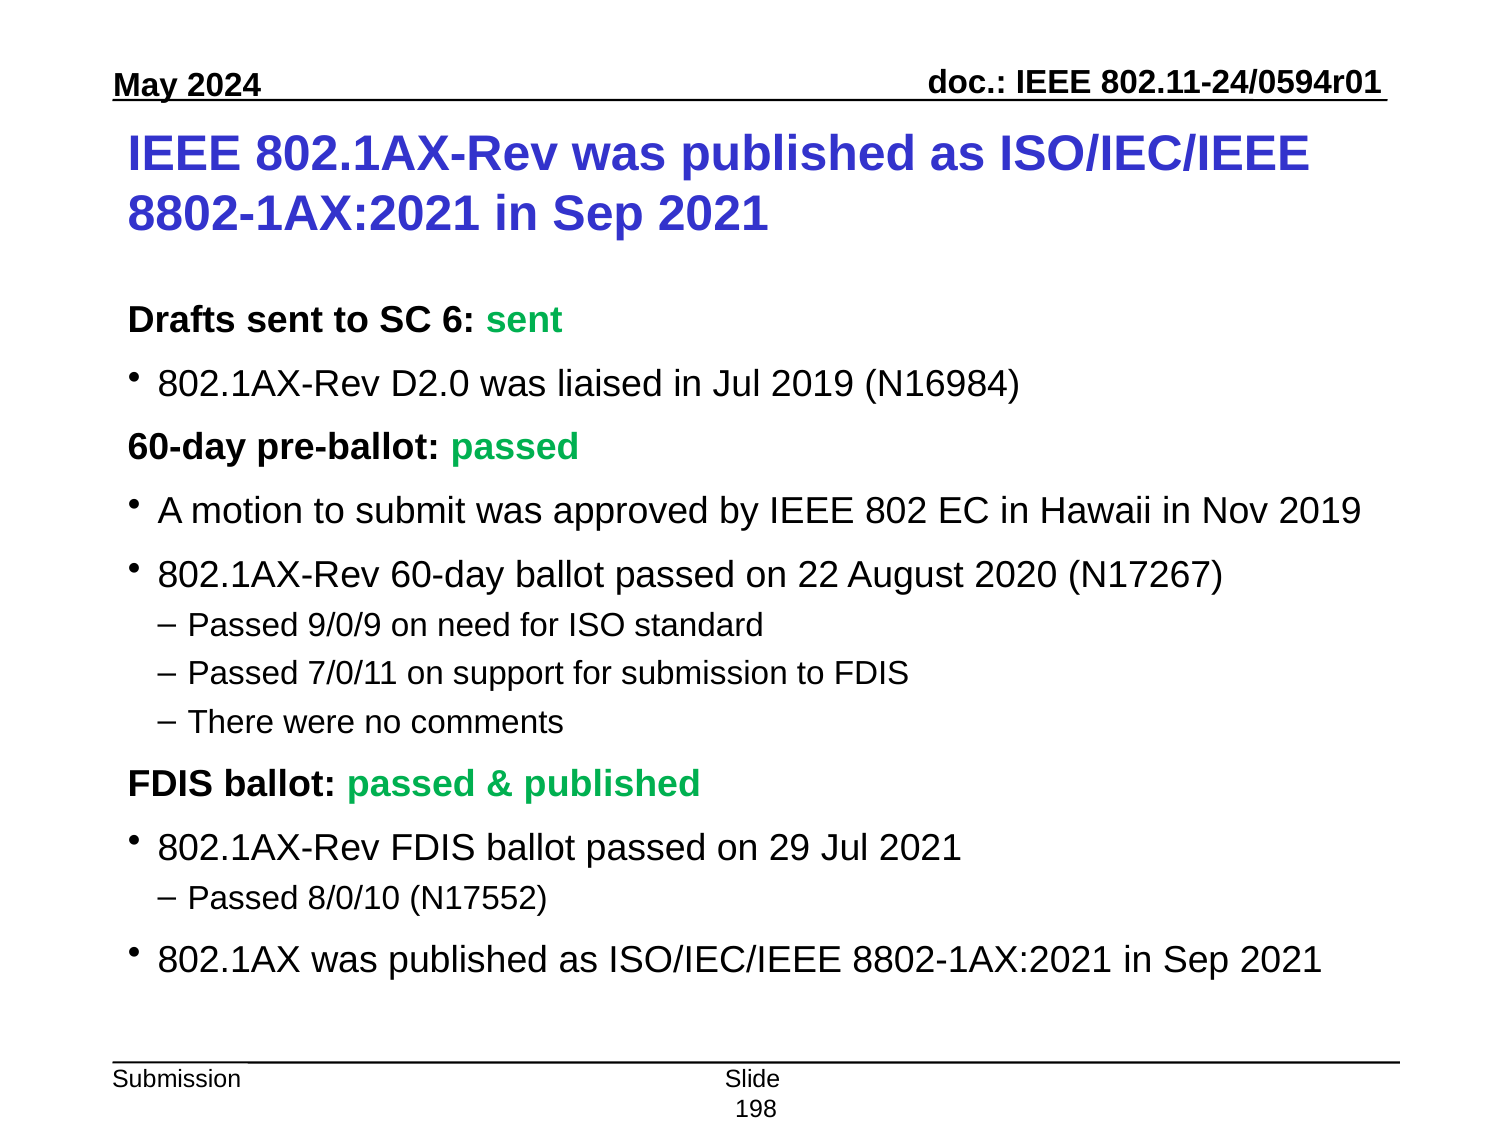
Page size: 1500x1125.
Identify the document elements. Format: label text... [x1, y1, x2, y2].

title IEEE 802.1AX-Rev was published as ISO/IEC/IEEE 8802-1AX:2021 in Sep 2021 [112, 112, 1388, 287]
list Drafts sent to SC 6: sent 802.1AX-Rev D2.0 was liaised in Jul 2019 (N16984) 60-day pre-ballot: passed A motion to submit was approved by IEEE 802 EC in Hawaii in Nov 2019 802.1AX-Rev 60-day ballot passed on 22 August 2020 (N17267) Passed 9/0/9 on need for ISO standard Passed 7/0/11 on support for submission to FDIS There were no comments FDIS ballot: passed & published 802.1AX-Rev FDIS ballot passed on 29 Jul 2021 Passed 8/0/10 (N17552) 802.1AX was published as ISO/IEC/IEEE 8802-1AX:2021 in Sep 2021 [112, 287, 1388, 963]
slide_number Slide 198 [709, 1061, 803, 1093]
